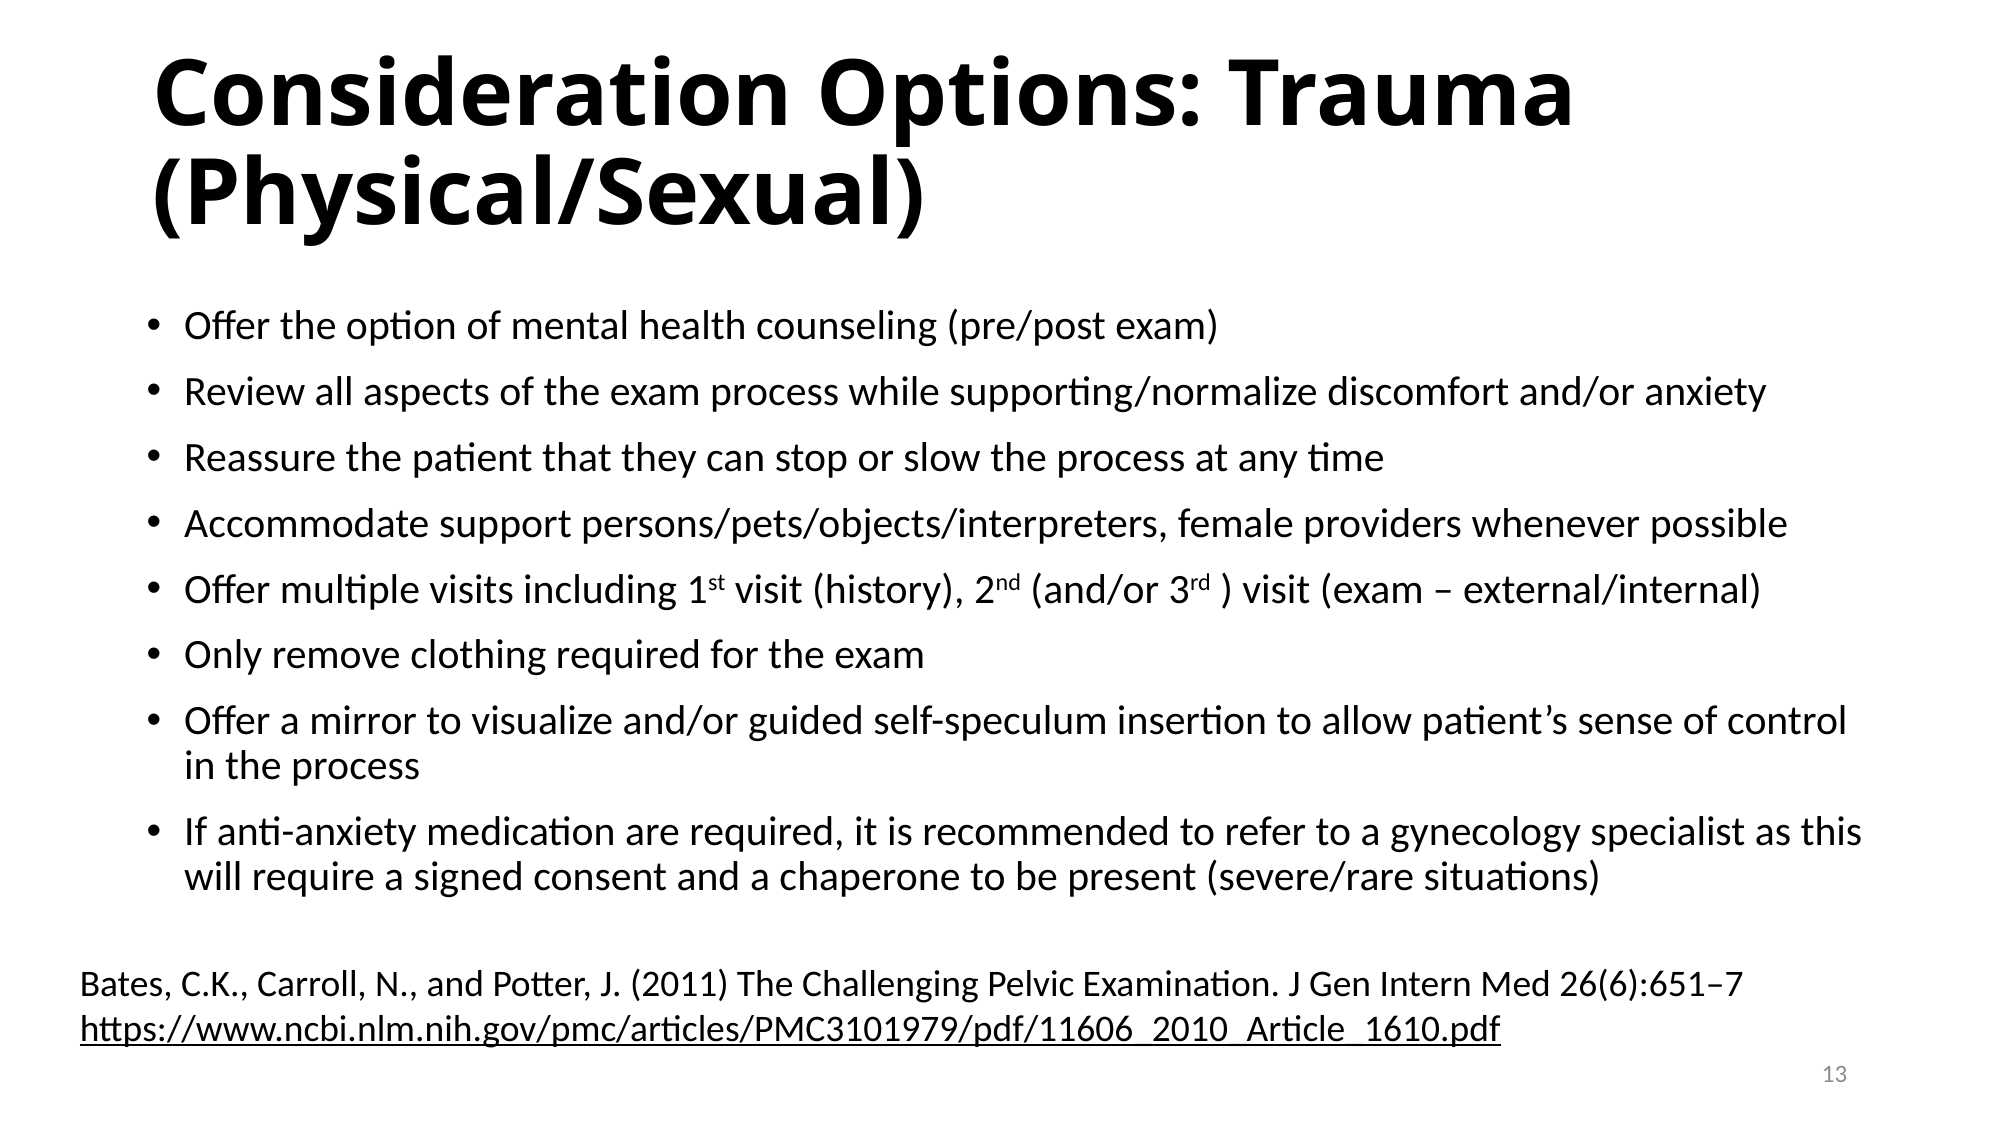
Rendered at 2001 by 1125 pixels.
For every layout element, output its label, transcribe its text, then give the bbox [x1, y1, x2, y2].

list Offer the option of mental health counseling (pre/post exam) Review all aspects of the exam process while supporting/normalize discomfort and/or anxiety Reassure the patient that they can stop or slow the process at any time Accommodate support persons/pets/objects/interpreters, female providers whenever possible Offer multiple visits including 1st visit (history), 2nd (and/or 3rd ) visit (exam – external/internal) Only remove clothing required for the exam Offer a mirror to visualize and/or guided self-speculum insertion to allow patient’s sense of control in the process If anti-anxiety medication are required, it is recommended to refer to a gynecology specialist as this will require a signed consent and a chaperone to be present (severe/rare situations) [131, 296, 1891, 951]
text_box Bates, C.K., Carroll, N., and Potter, J. (2011) The Challenging Pelvic Examination. J Gen Intern Med 26(6):651–7 https://www.ncbi.nlm.nih.gov/pmc/articles/PMC3101979/pdf/11606_2010_Article_1610.pdf [64, 951, 2000, 1101]
title Consideration Options: Trauma (Physical/Sexual) [137, 36, 1863, 254]
